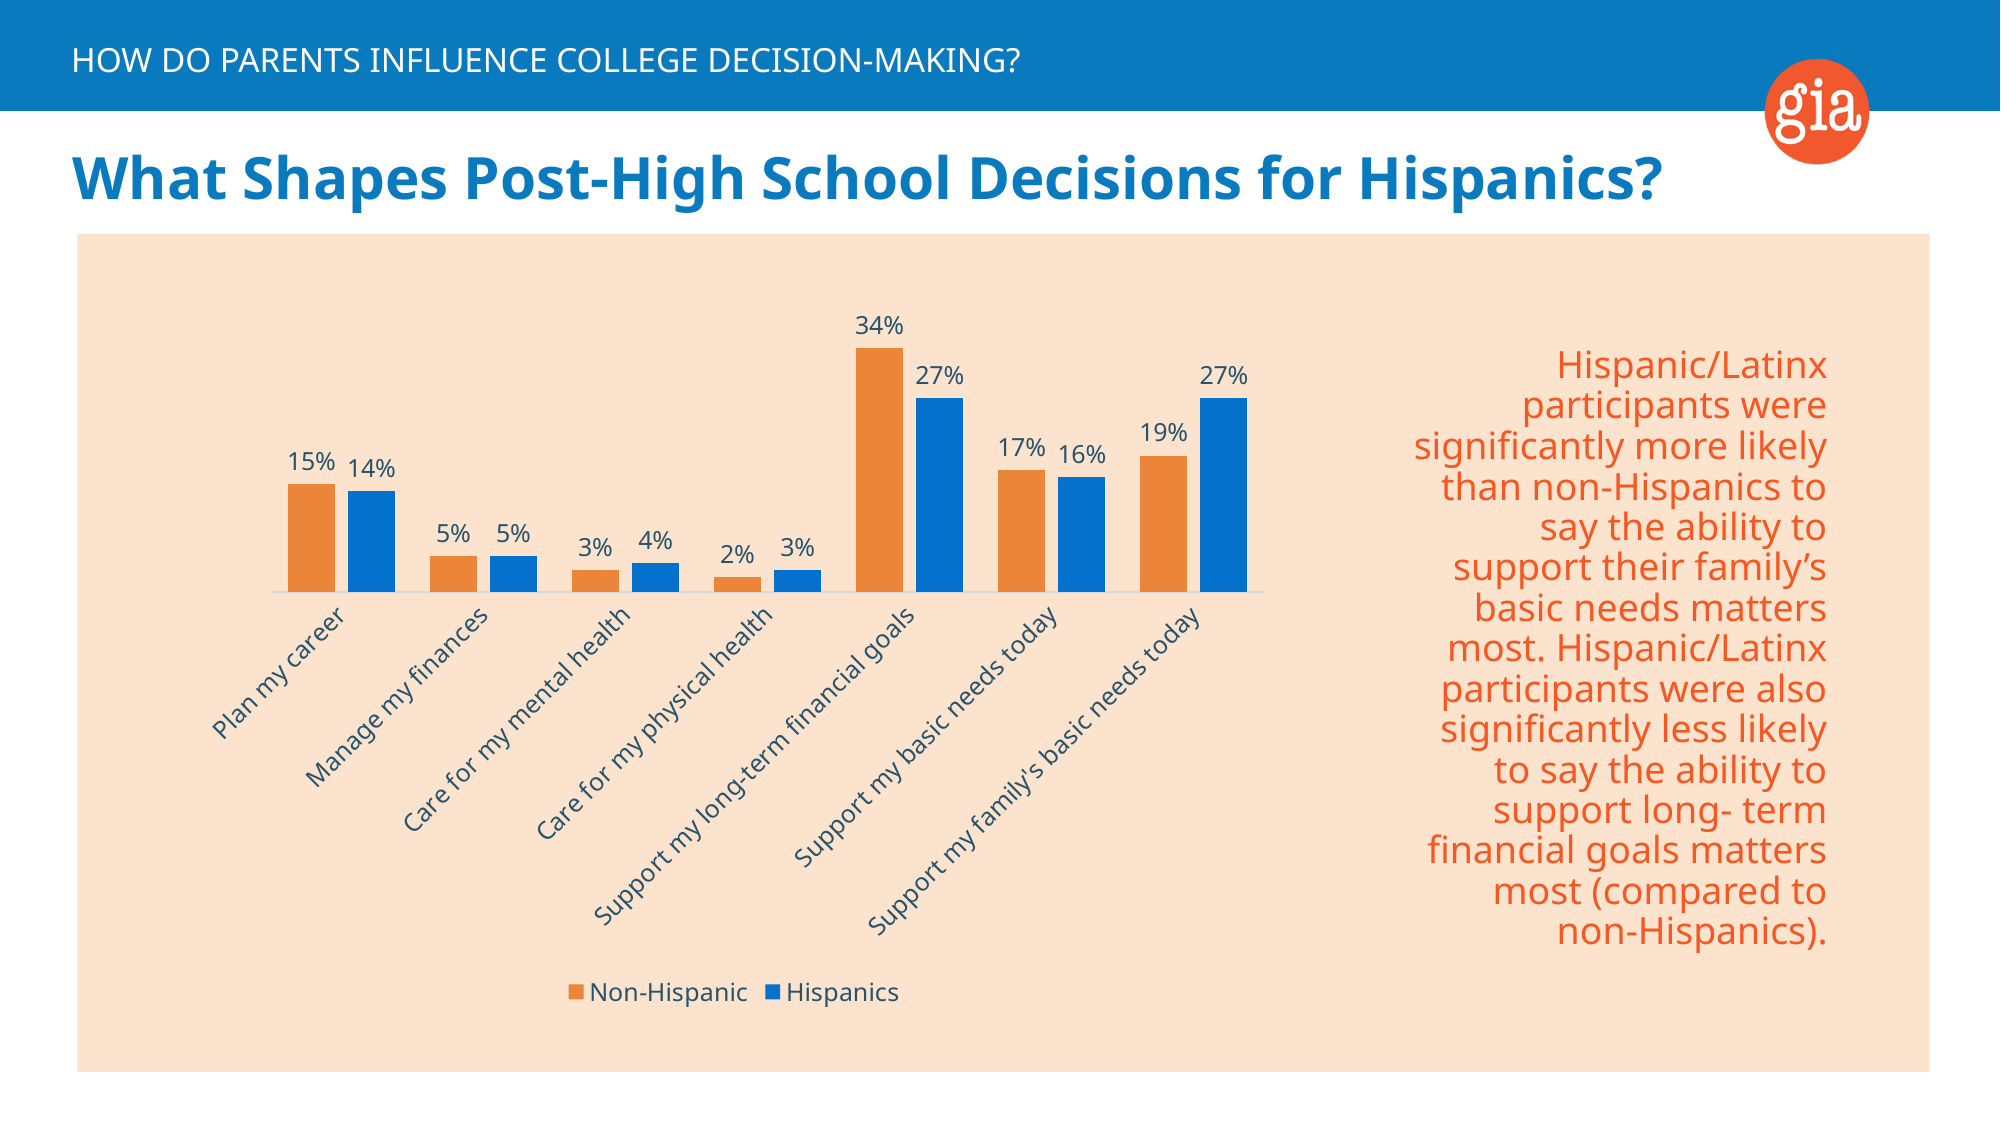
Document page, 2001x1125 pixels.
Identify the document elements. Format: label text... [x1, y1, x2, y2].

list What Shapes Post-High School Decisions for Hispanics? [57, 141, 1769, 244]
text_box [0, 0, 2000, 111]
text_box HOW DO PARENTS INFLUENCE COLLEGE DECISION-MAKING? [55, 31, 1318, 111]
text_box Hispanic/Latinx participants were significantly more likely than non-Hispanics to say the ability to support their family’s basic needs matters most. Hispanic/Latinx participants were also significantly less likely to say the ability to support long- term financial goals matters most (compared to non-Hispanics). [1391, 338, 1843, 961]
chart [182, 290, 1287, 1016]
text_box [76, 233, 1931, 1073]
picture [1760, 55, 1872, 168]
